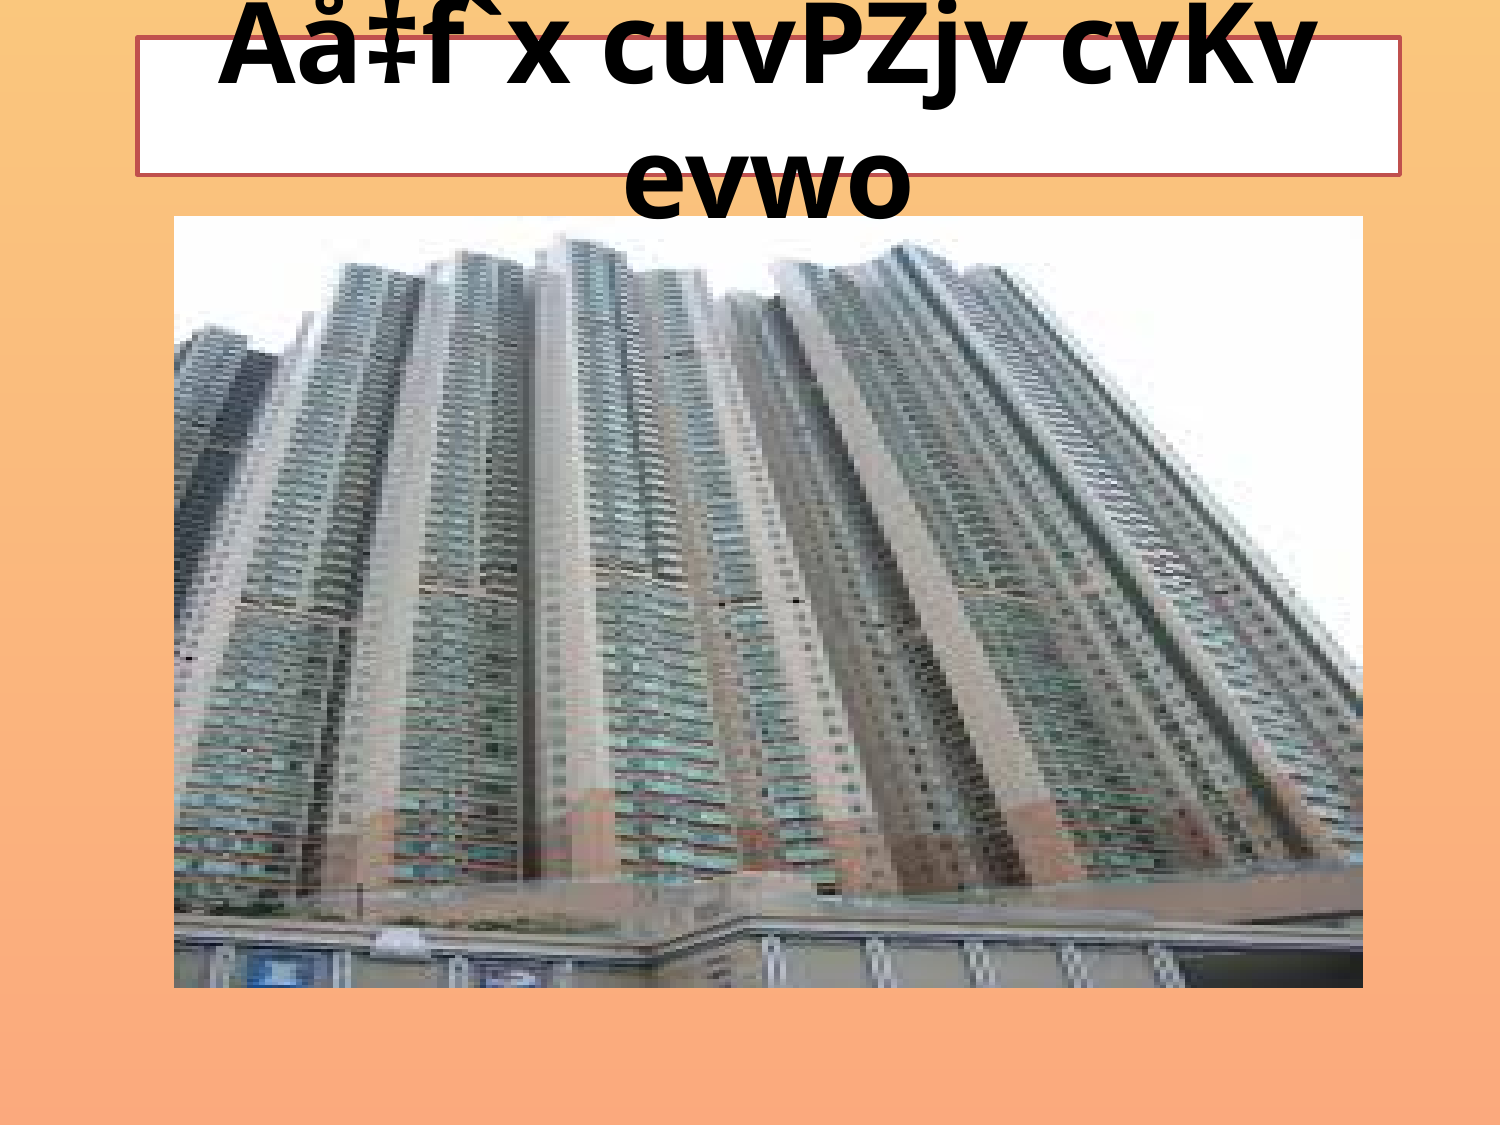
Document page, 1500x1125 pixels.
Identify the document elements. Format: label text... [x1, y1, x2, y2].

picture [174, 215, 1363, 988]
text_box Aå‡f`x cuvPZjv cvKv evwo [135, 35, 1402, 177]
